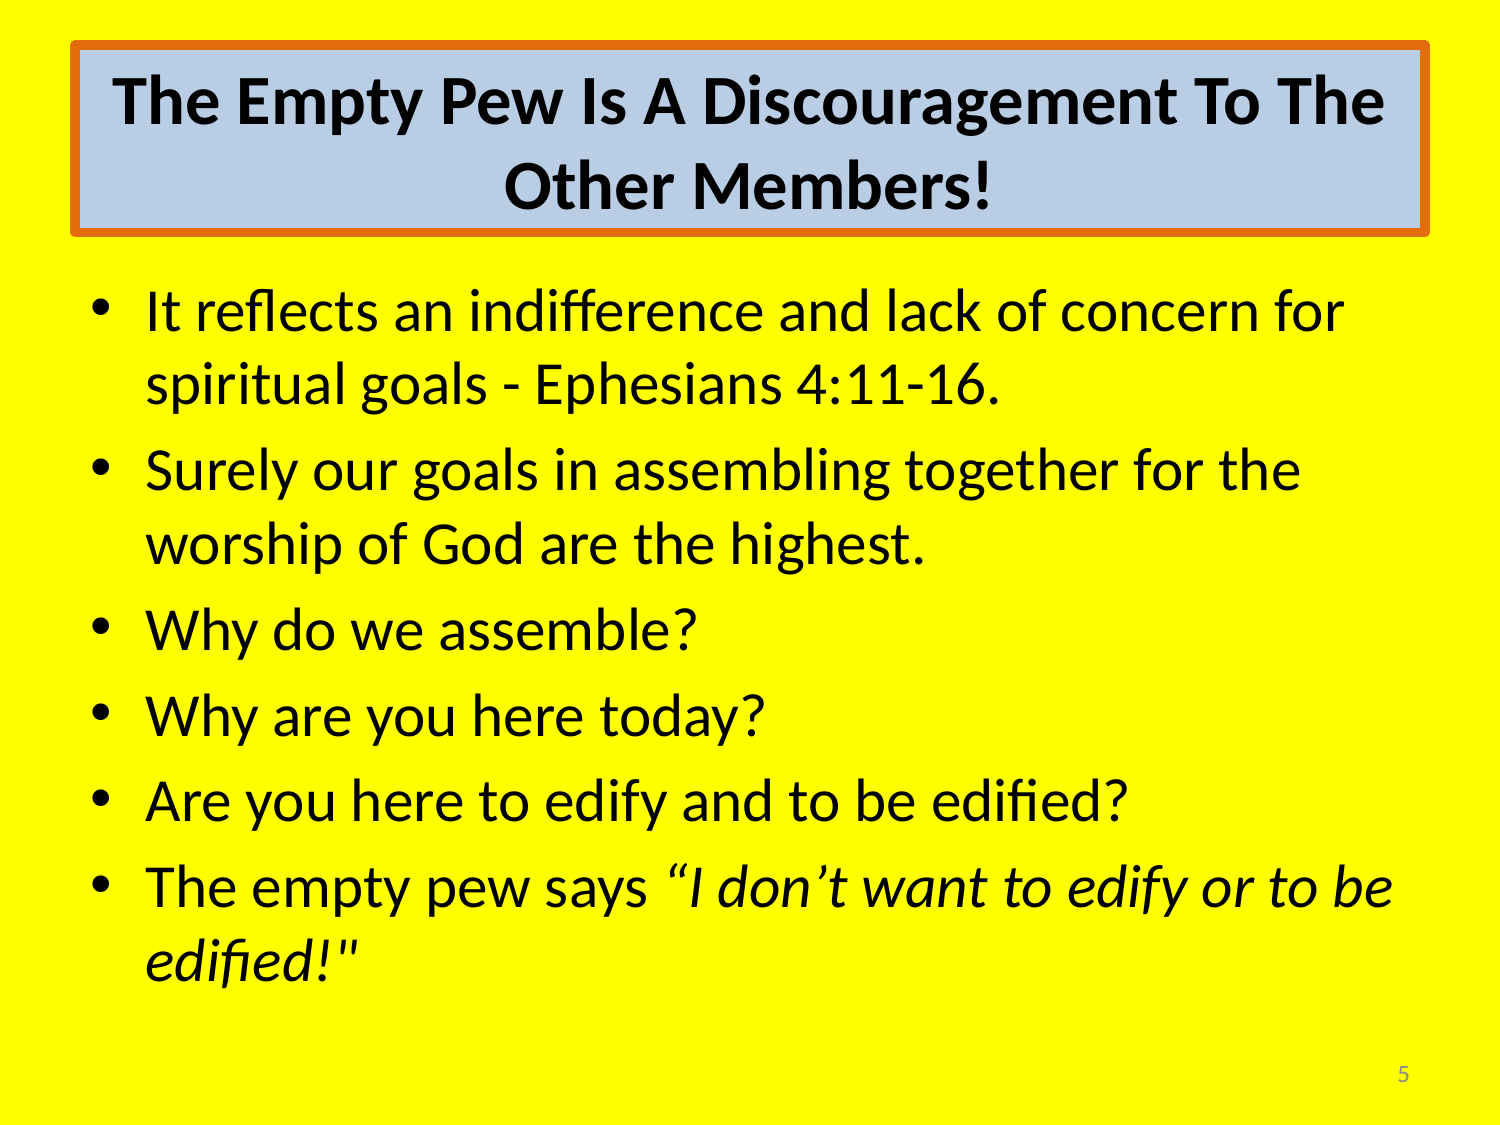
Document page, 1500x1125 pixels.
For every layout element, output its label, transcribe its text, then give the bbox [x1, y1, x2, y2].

title The Empty Pew Is A Discouragement To The Other Members! [75, 45, 1425, 233]
slide_number 5 [1074, 1042, 1425, 1103]
list It reflects an indifference and lack of concern for spiritual goals - Ephesians 4:11-16. Surely our goals in assembling together for the worship of God are the highest. Why do we assemble? Why are you here today? Are you here to edify and to be edified? The empty pew says “I don’t want to edify or to be edified!" [75, 262, 1425, 1005]
